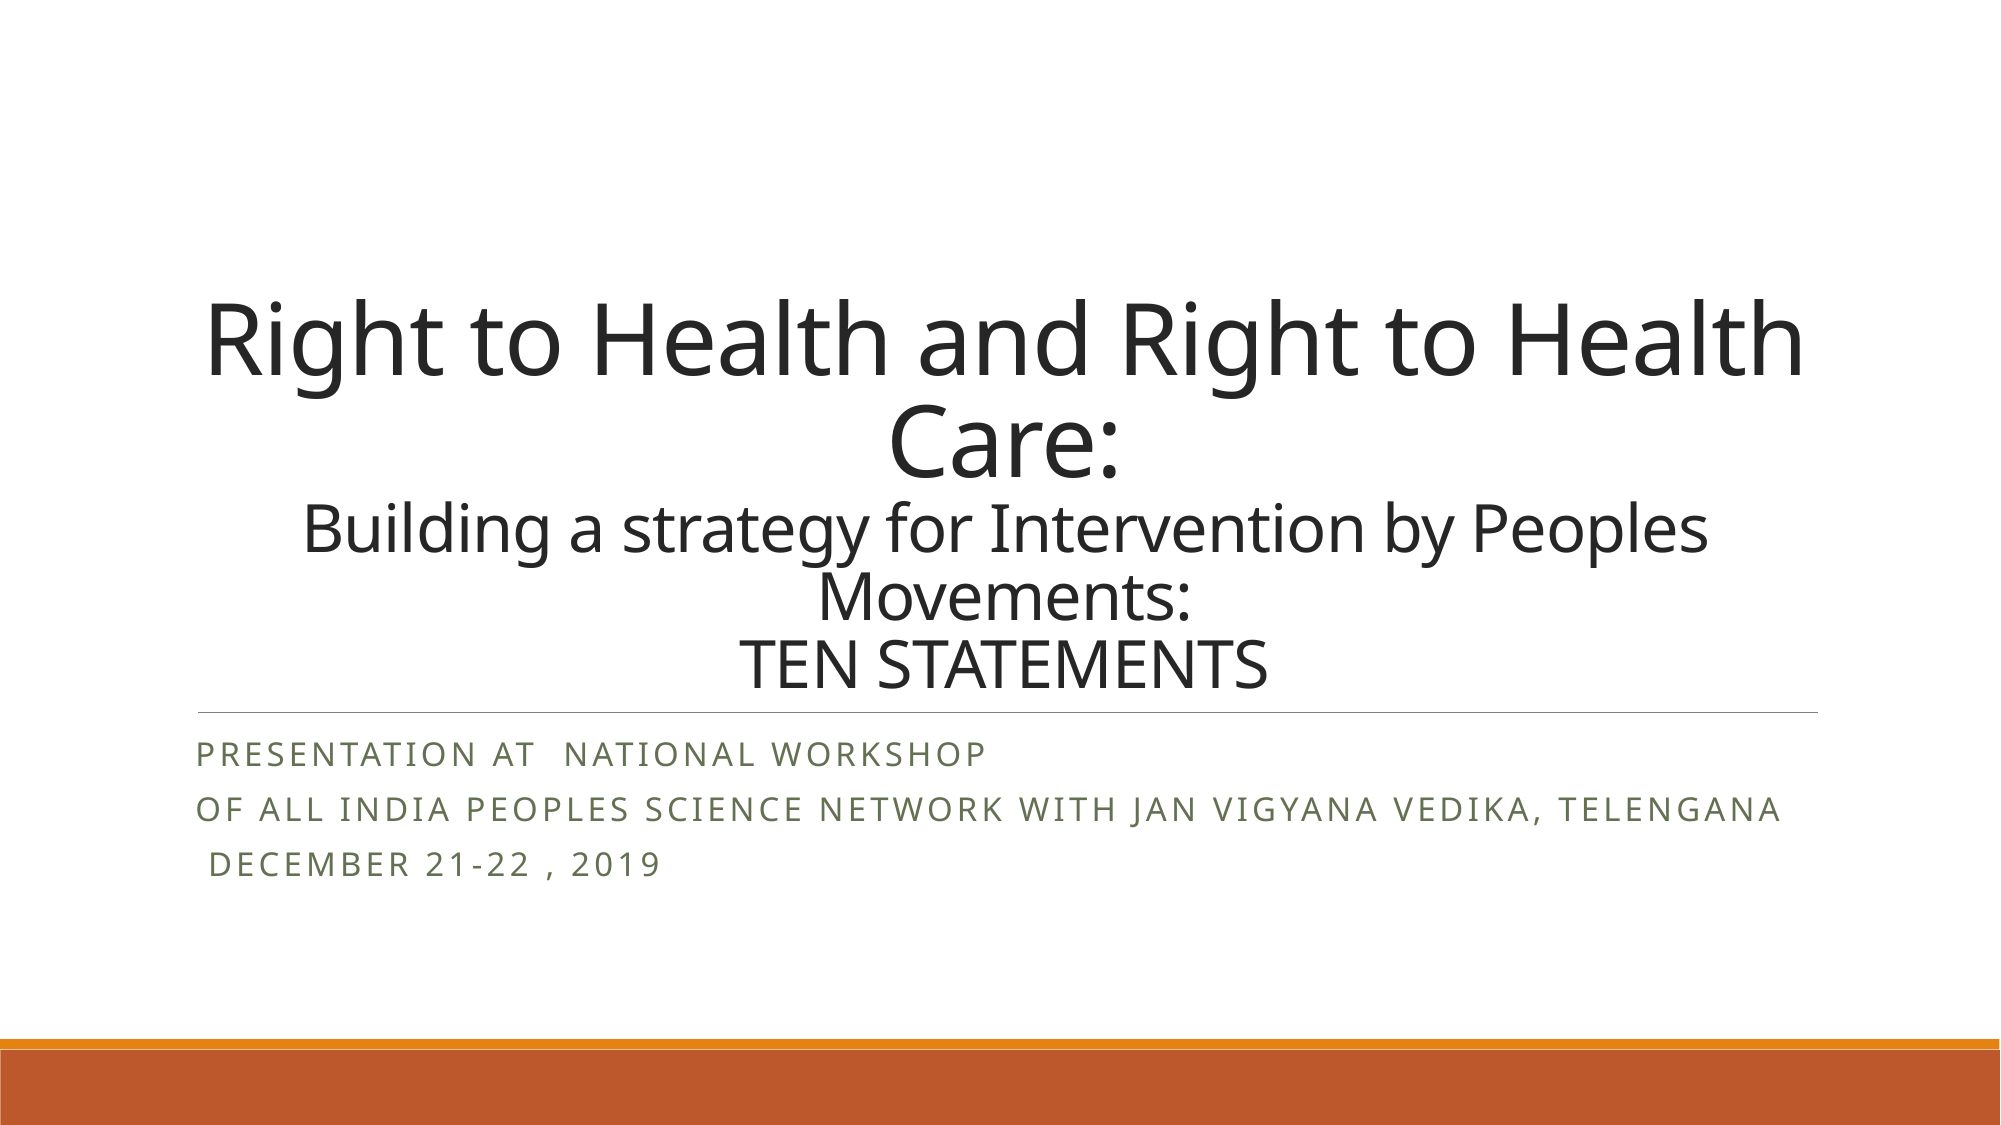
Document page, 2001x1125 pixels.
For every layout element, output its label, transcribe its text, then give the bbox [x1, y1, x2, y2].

subtitle Presentation at National workshop Of All India Peoples Science Network with Jan vigyana vedika, telengana december 21-22 , 2019 [180, 730, 1831, 919]
title Right to Health and Right to Health Care: Building a strategy for Intervention by Peoples Movements: TEN STATEMENTS [180, 124, 1830, 710]
